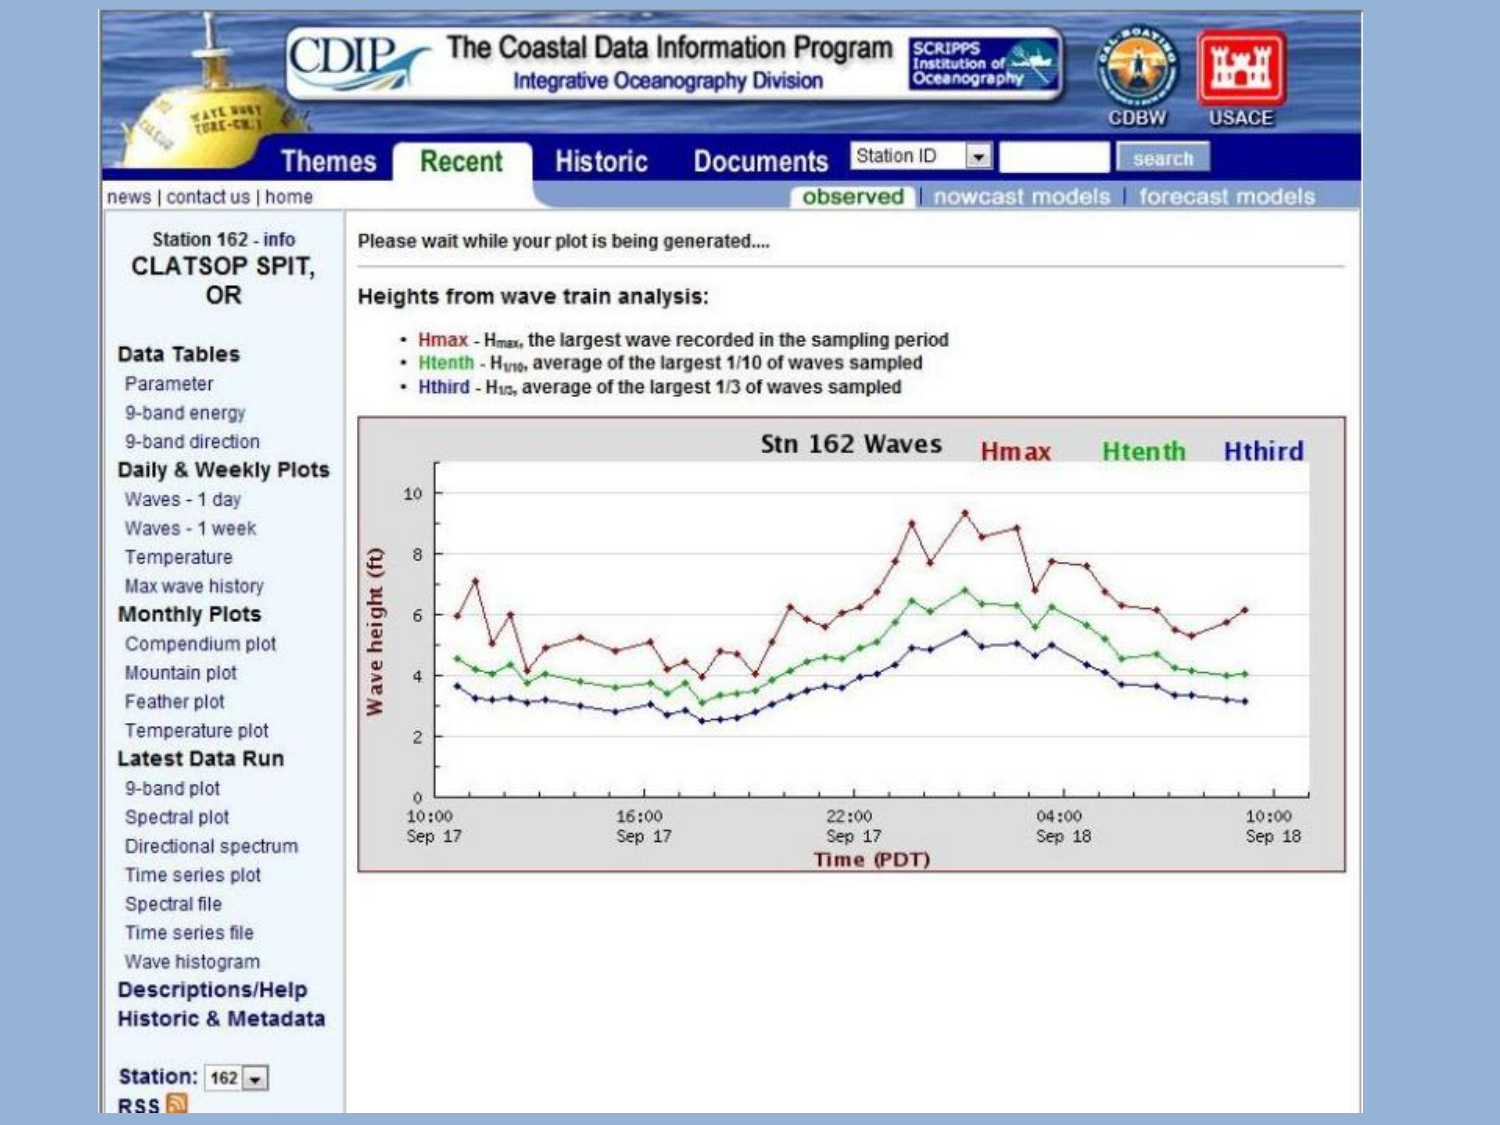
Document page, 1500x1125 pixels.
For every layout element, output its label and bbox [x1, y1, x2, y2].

picture [98, 9, 1363, 1113]
